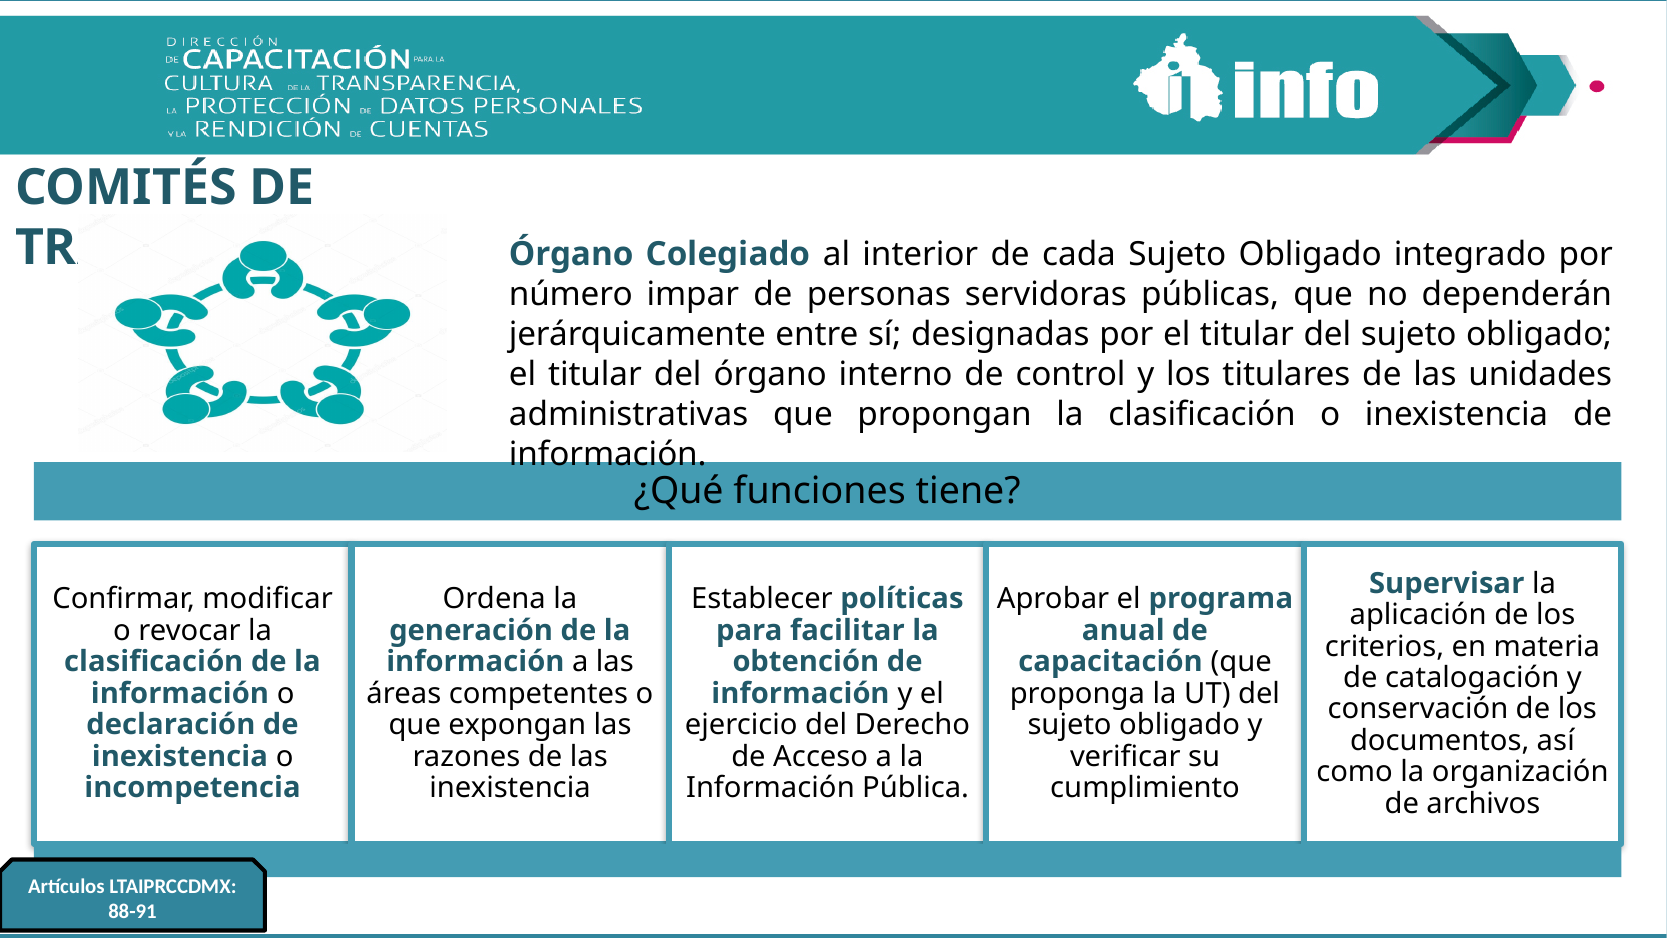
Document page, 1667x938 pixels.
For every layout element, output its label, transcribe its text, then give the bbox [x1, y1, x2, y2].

text_box Comités de transparencia [0, 146, 596, 282]
text_box Artículos LTAIPRCCDMX: 88-91 [0, 857, 267, 933]
text_box Órgano Colegiado al interior de cada Sujeto Obligado integrado por número impar de personas servidoras públicas, que no dependerán jerárquicamente entre sí; designadas por el titular del sujeto obligado; el titular del órgano interno de control y los titulares de las unidades administrativas que propongan la clasificación o inexistencia de información. [489, 222, 1634, 482]
picture [0, 214, 489, 867]
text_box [33, 421, 1622, 899]
picture [0, 1, 1667, 934]
